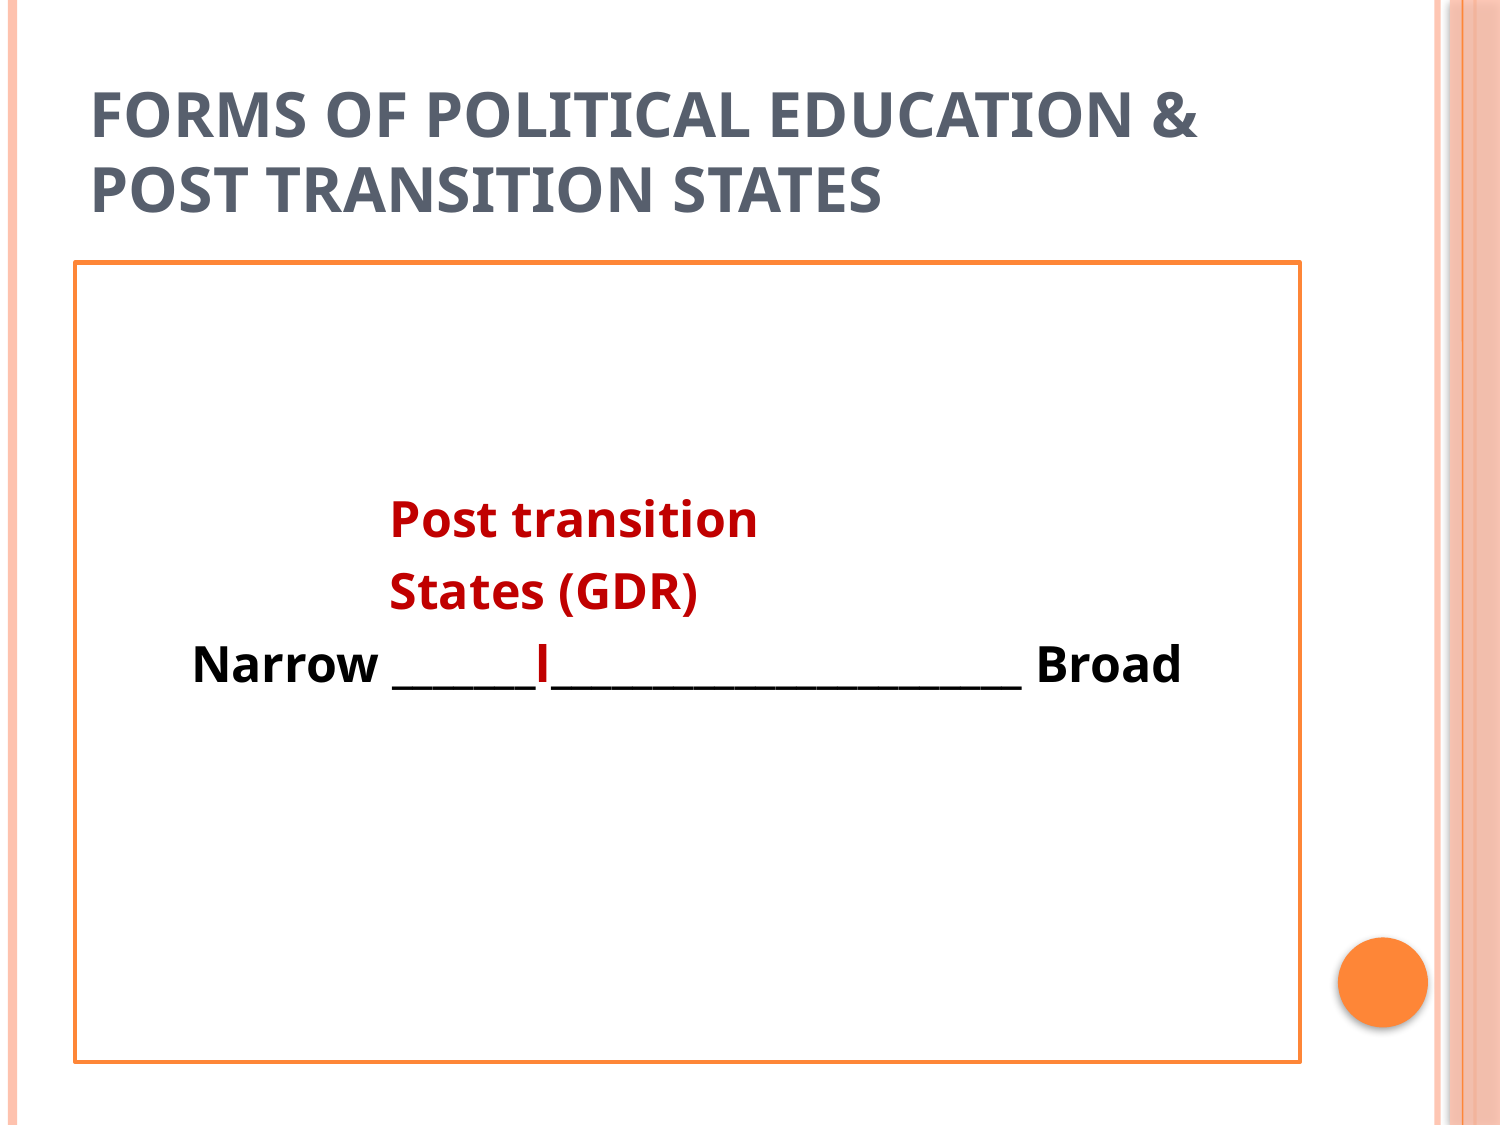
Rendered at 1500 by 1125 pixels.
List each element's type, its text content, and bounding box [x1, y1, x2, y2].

list Post transition States (GDR) Narrow _______l_______________________ Broad [73, 260, 1302, 1064]
title Forms of Political education & post transition states [75, 45, 1300, 233]
